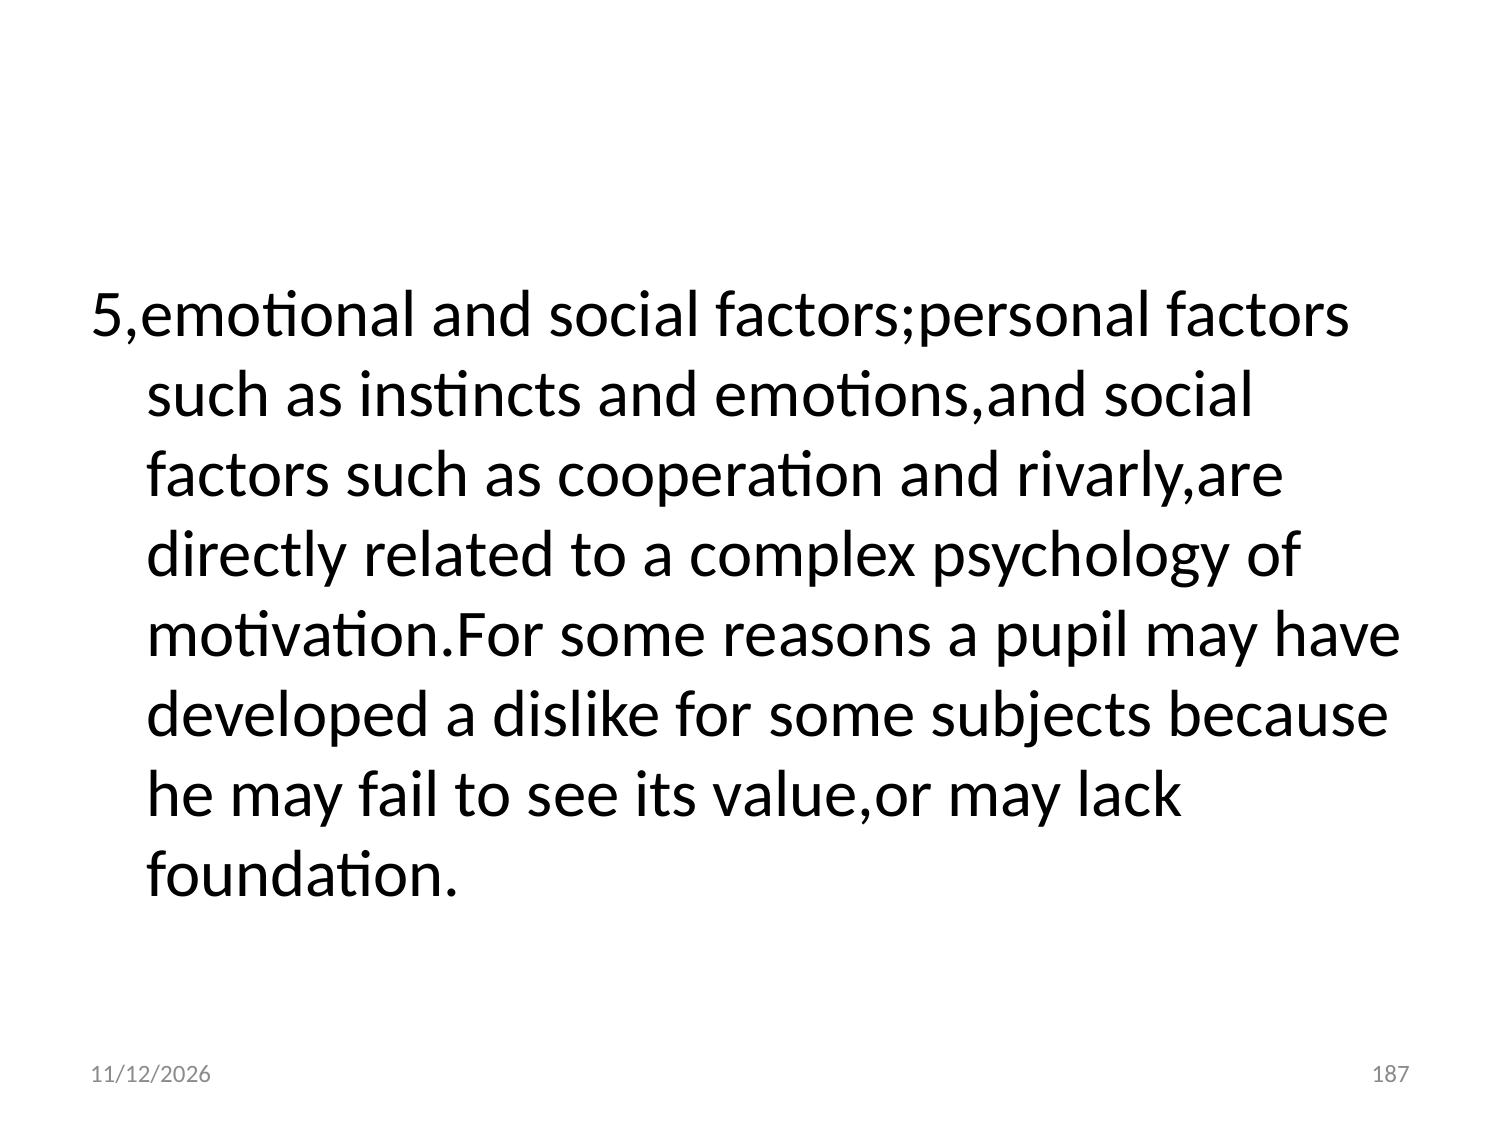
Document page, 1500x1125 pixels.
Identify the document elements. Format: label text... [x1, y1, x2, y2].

slide_number 187 [1074, 1042, 1425, 1103]
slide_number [75, 1042, 425, 1103]
list 5,emotional and social factors;personal factors such as instincts and emotions,and social factors such as cooperation and rivarly,are directly related to a complex psychology of motivation.For some reasons a pupil may have developed a dislike for some subjects because he may fail to see its value,or may lack foundation. [75, 262, 1425, 1005]
